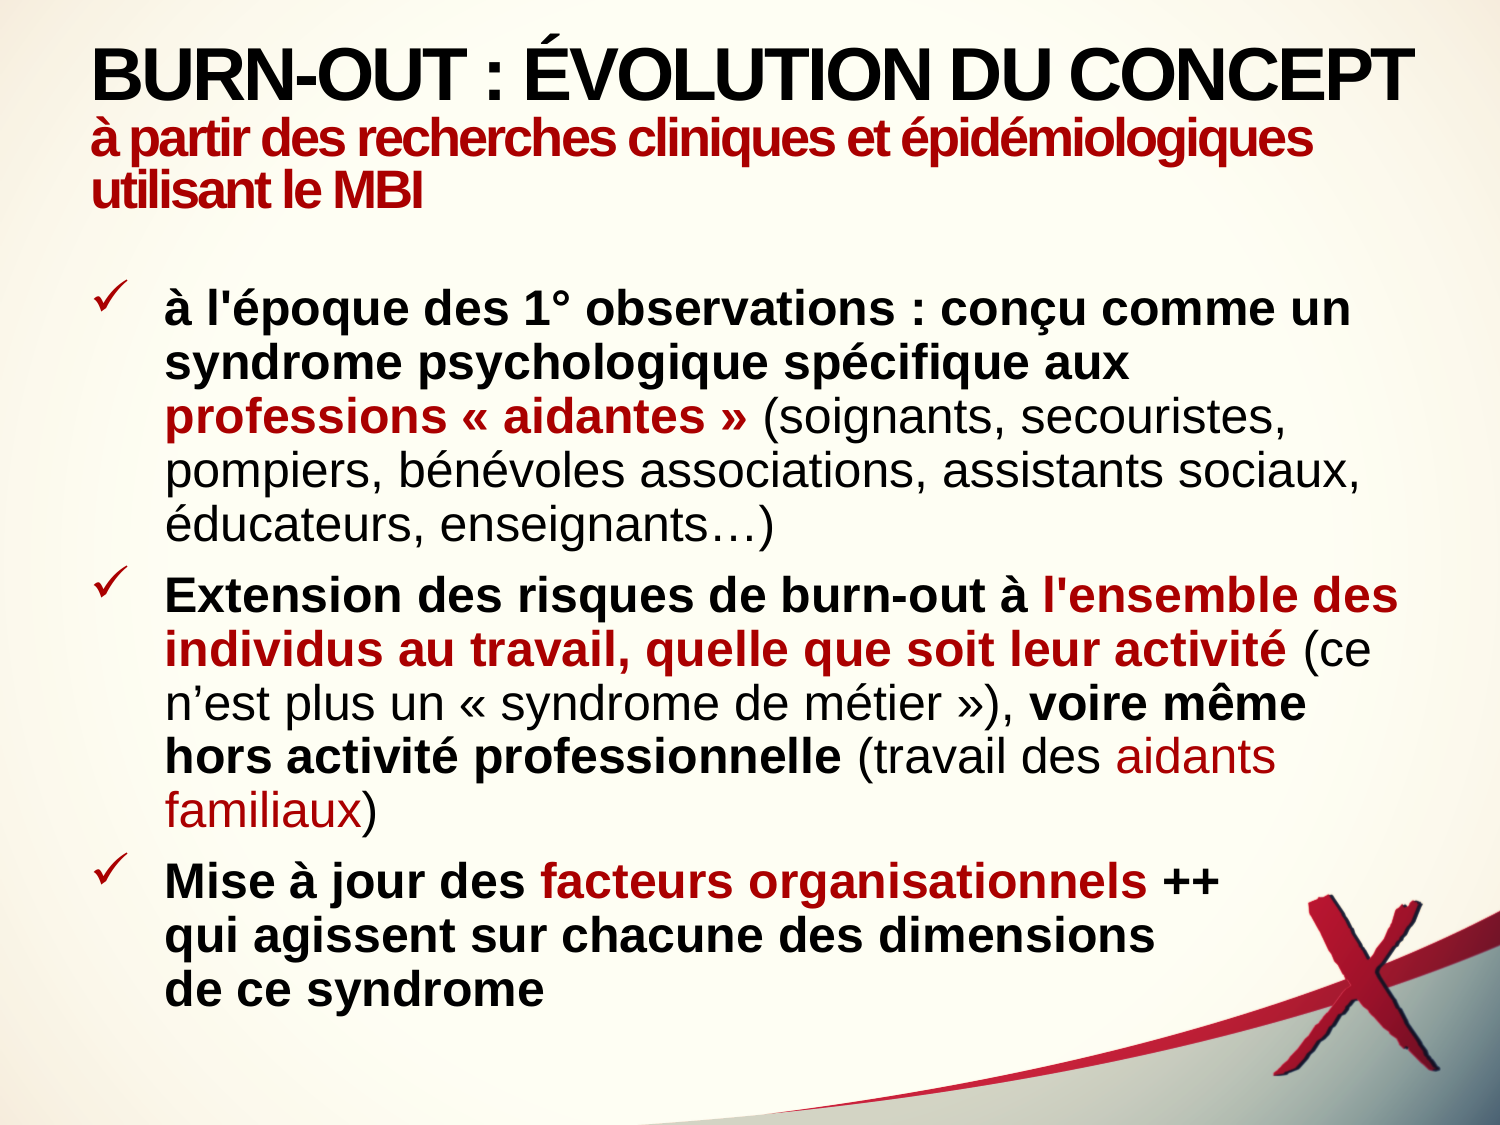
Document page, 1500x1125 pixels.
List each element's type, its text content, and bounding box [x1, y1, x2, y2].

picture [0, 0, 1500, 1125]
title BURN-OUT : ÉVOLUTION DU CONCEPT à partir des recherches cliniques et épidémiologiques utilisant le MBI [75, 37, 1438, 225]
text_box à l'époque des 1° observations : conçu comme un syndrome psychologique spécifique aux professions « aidantes » (soignants, secouristes, pompiers, bénévoles associations, assistants sociaux, éducateurs, enseignants…) Extension des risques de burn-out à l'ensemble des individus au travail, quelle que soit leur activité (ce n’est plus un « syndrome de métier »), voire même hors activité professionnelle (travail des aidants familiaux) Mise à jour des facteurs organisationnels ++ qui agissent sur chacune des dimensions de ce syndrome [74, 275, 1425, 1050]
